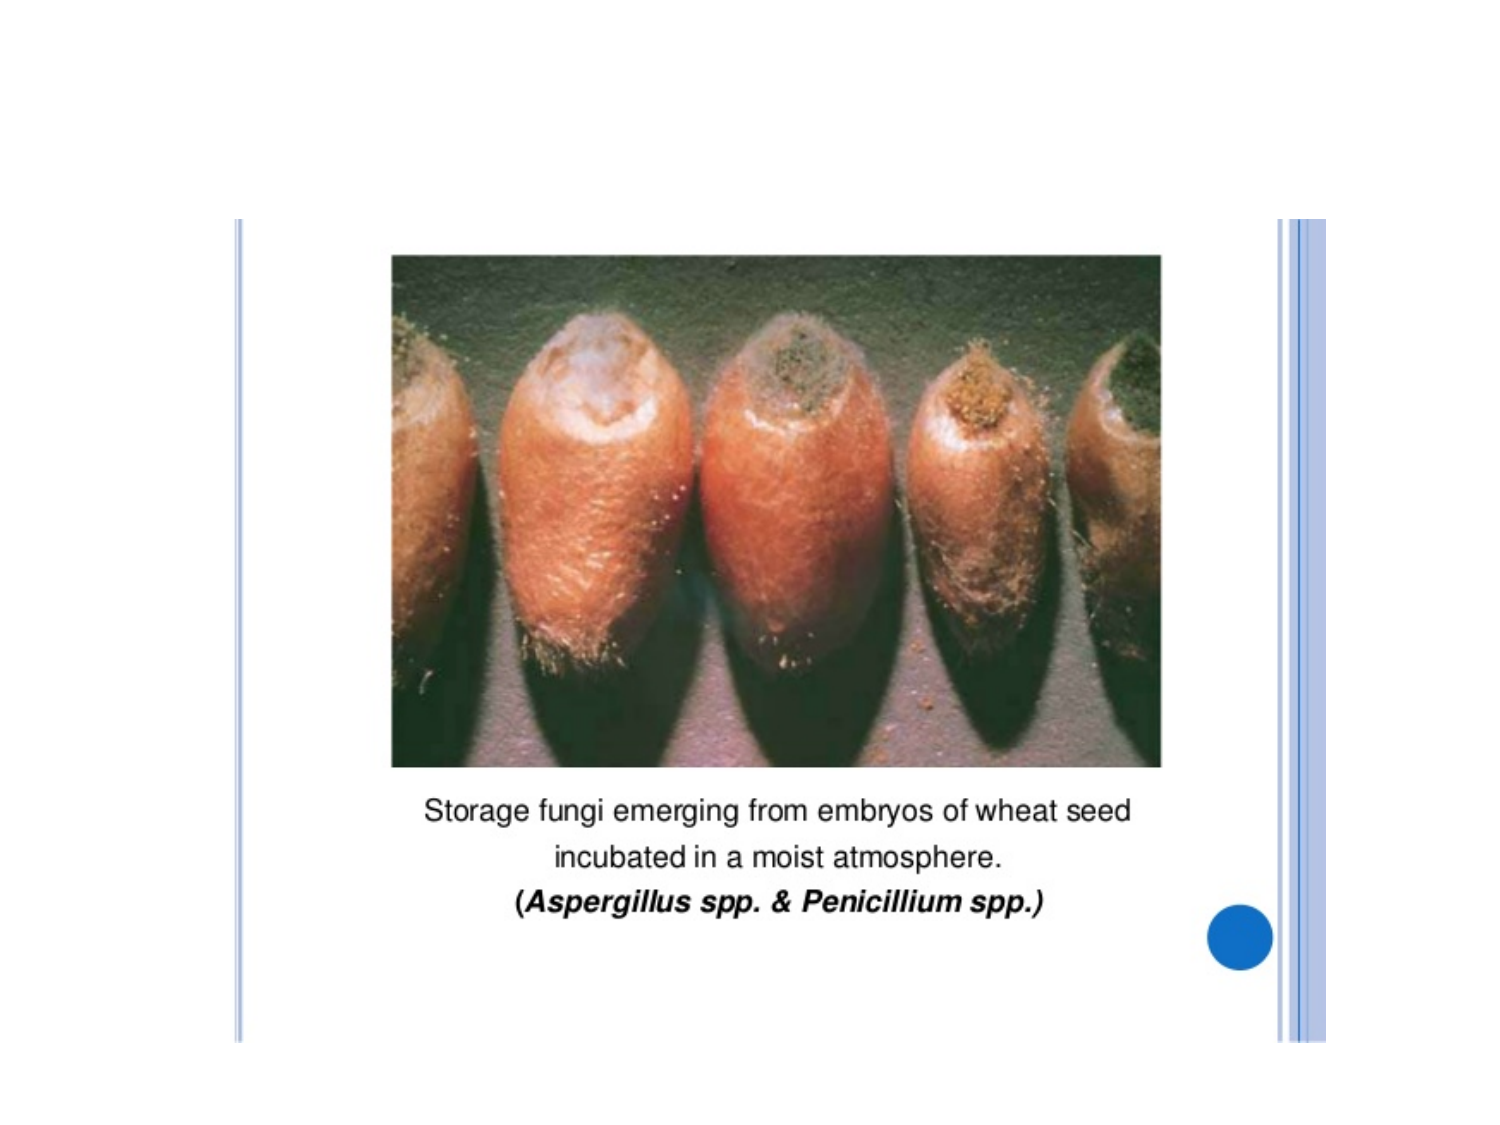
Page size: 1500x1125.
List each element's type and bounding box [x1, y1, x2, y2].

list [229, 219, 1326, 1043]
